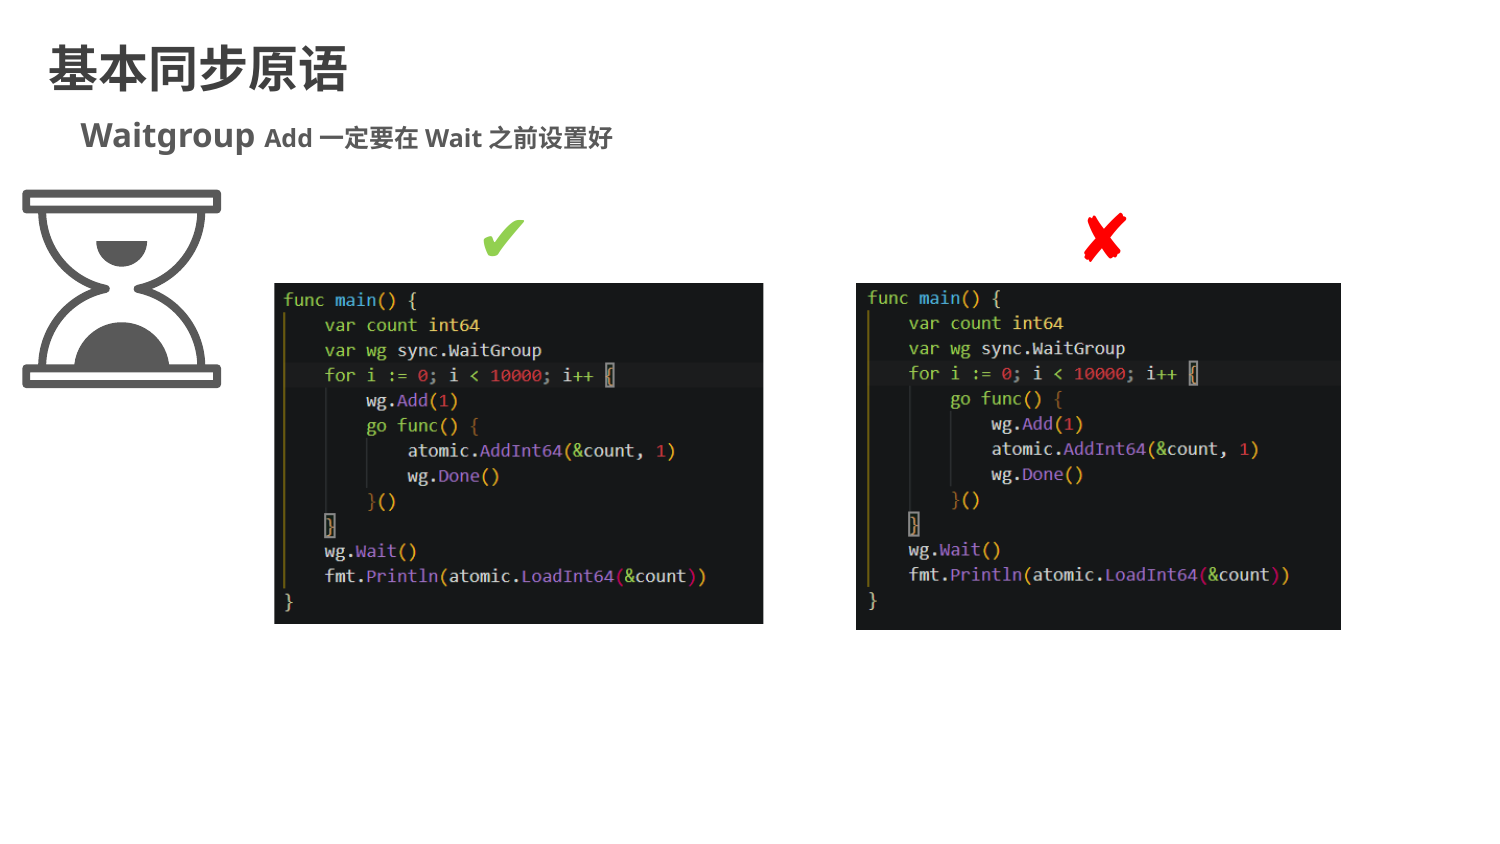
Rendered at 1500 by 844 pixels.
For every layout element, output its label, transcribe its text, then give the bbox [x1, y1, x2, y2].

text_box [855, 283, 1342, 631]
text_box Waitgroup Add一定要在Wait之前设置好 [64, 106, 1012, 163]
text_box ✔ [462, 188, 727, 282]
text_box ✘ [1062, 188, 1327, 282]
text_box [22, 189, 222, 389]
text_box 基本同步原语 [32, 29, 567, 106]
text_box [274, 283, 764, 624]
